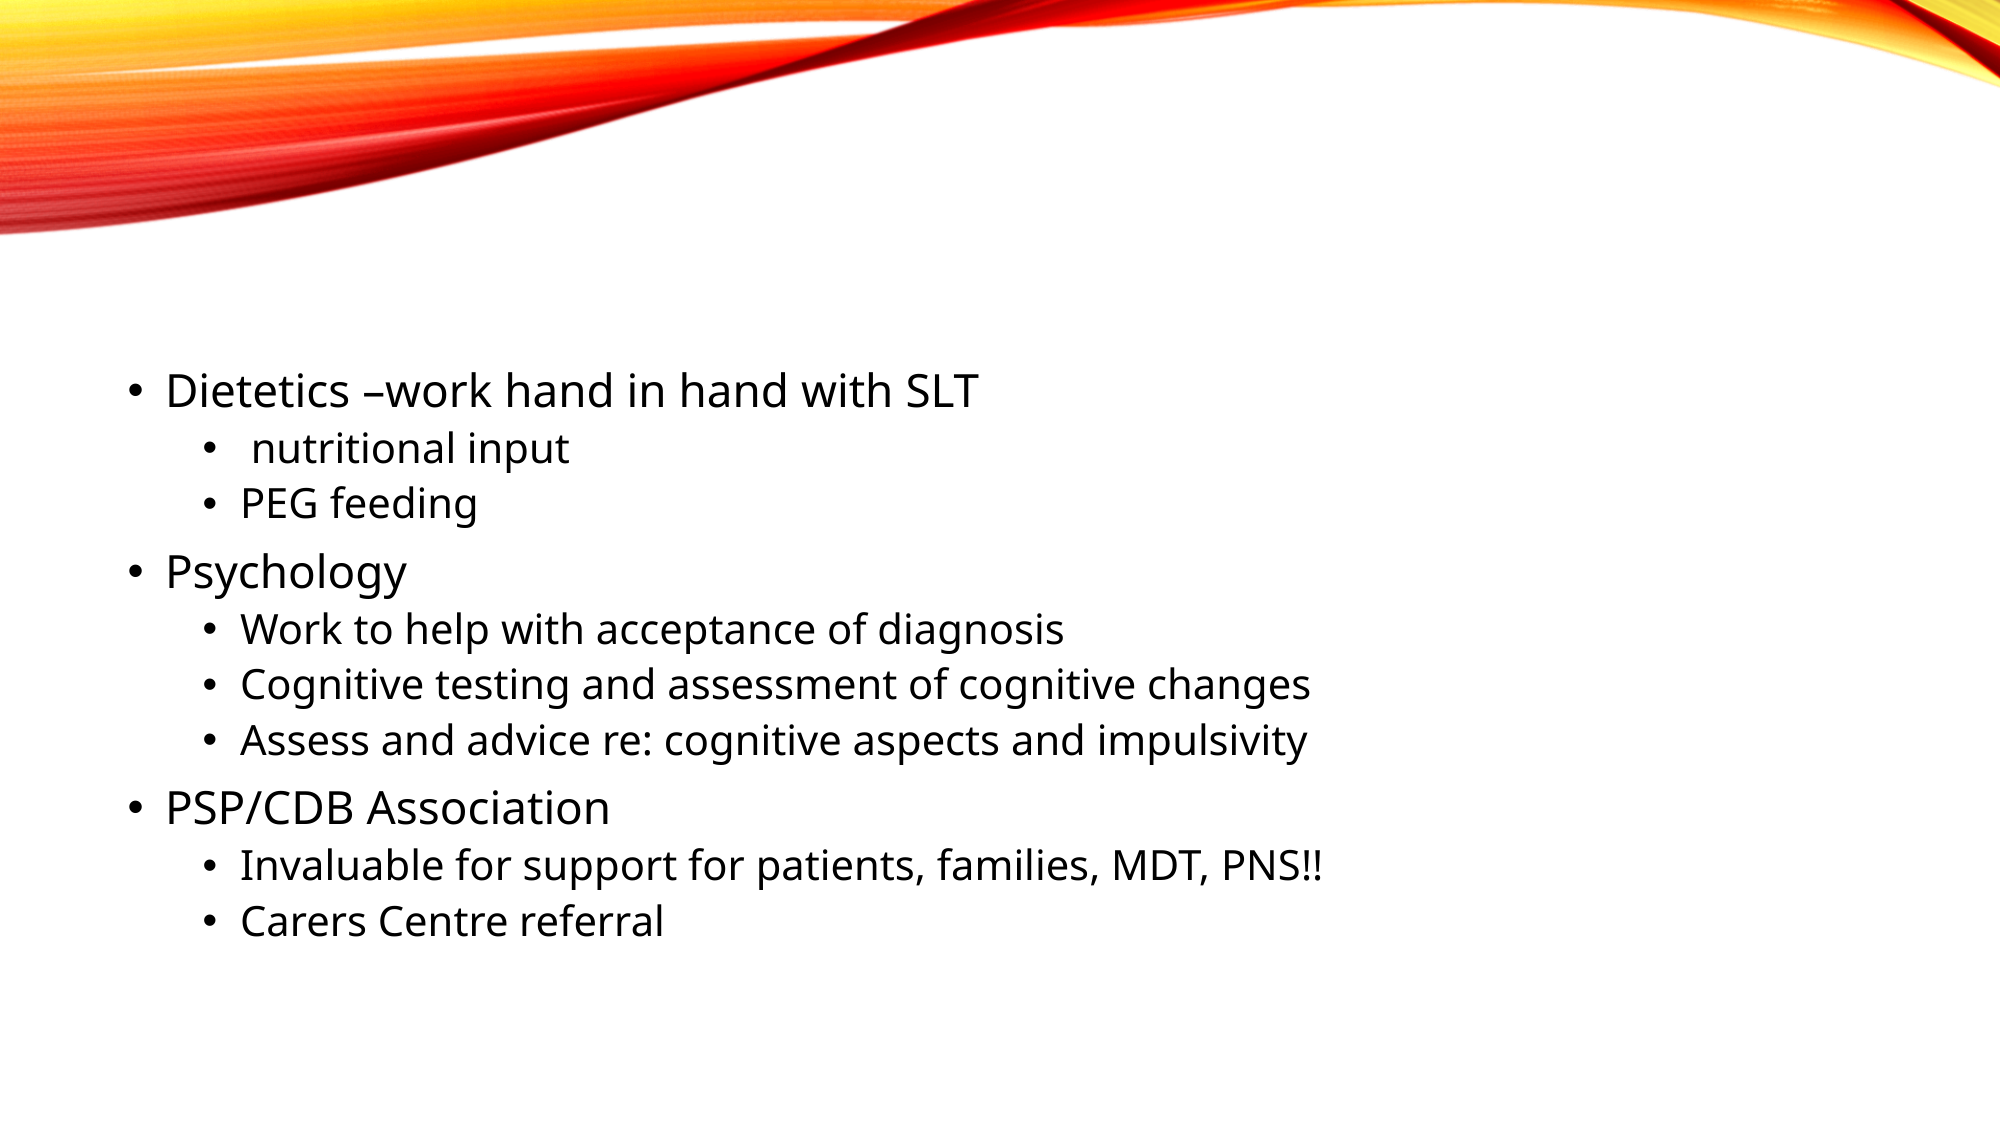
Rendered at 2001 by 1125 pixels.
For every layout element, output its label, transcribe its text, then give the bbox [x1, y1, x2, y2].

list Dietetics –work hand in hand with SLT nutritional input PEG feeding Psychology Work to help with acceptance of diagnosis Cognitive testing and assessment of cognitive changes Assess and advice re: cognitive aspects and impulsivity PSP/CDB Association Invaluable for support for patients, families, MDT, PNS!! Carers Centre referral [112, 360, 1888, 1021]
picture [0, 0, 2000, 237]
